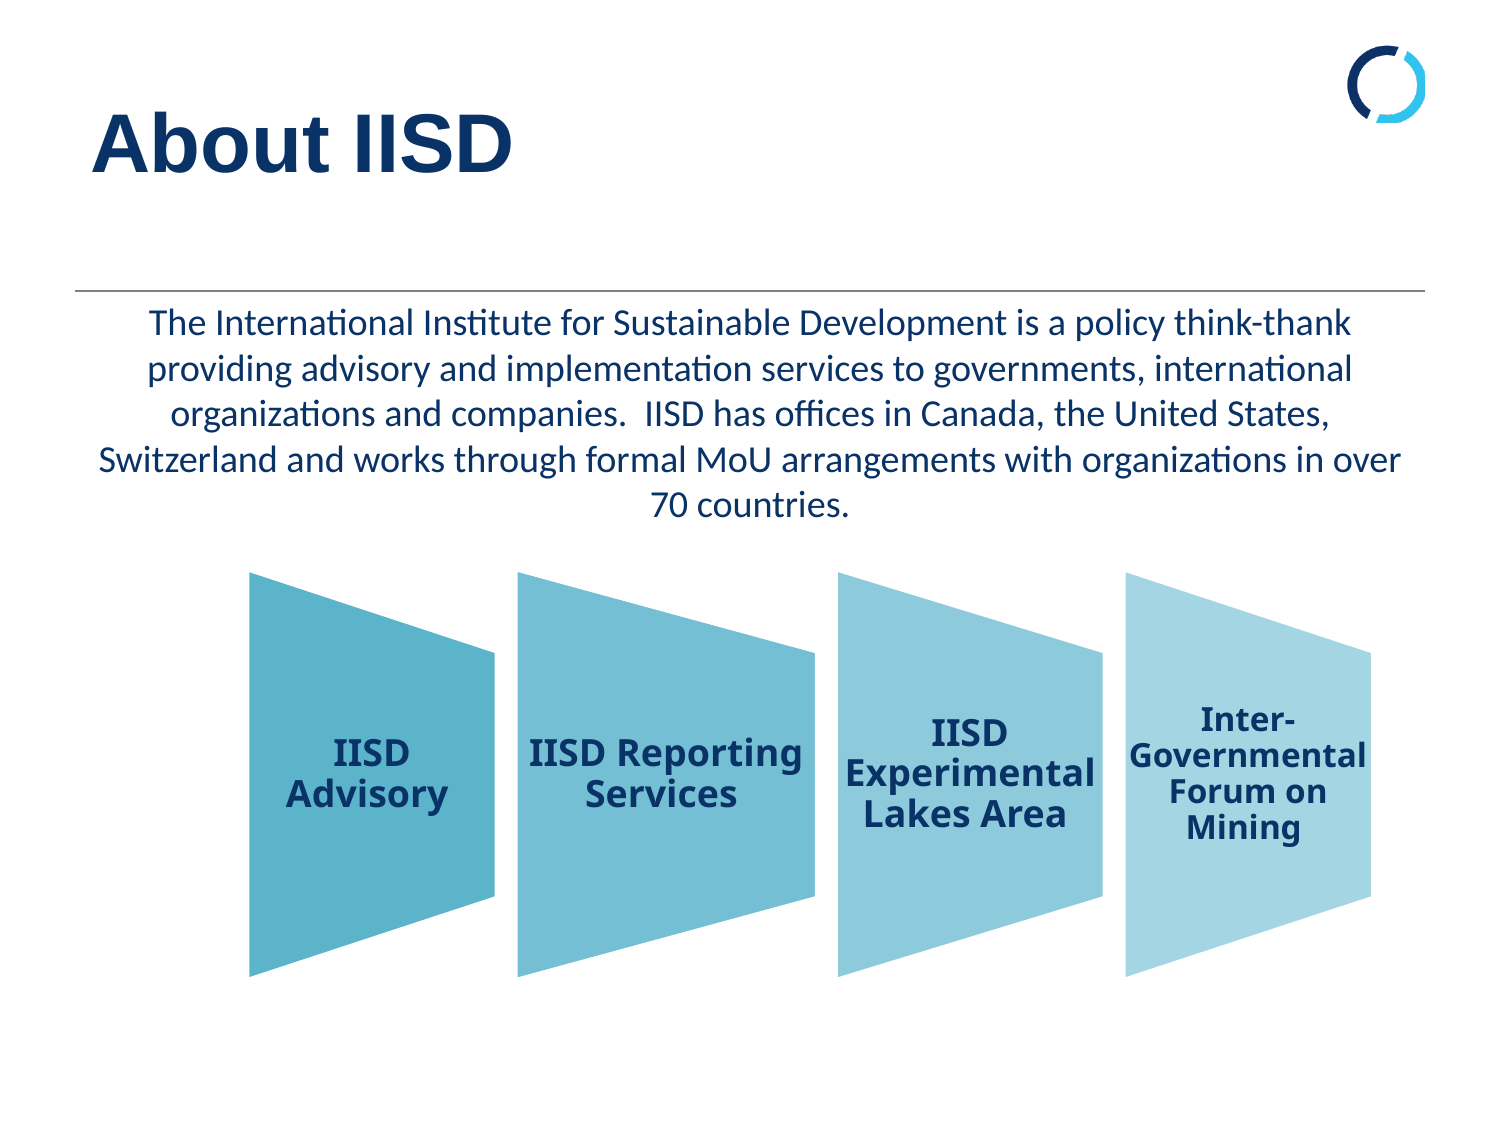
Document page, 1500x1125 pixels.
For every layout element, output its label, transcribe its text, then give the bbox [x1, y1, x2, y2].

title About IISD [75, 45, 890, 233]
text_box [246, 568, 1374, 981]
subtitle The International Institute for Sustainable Development is a policy think-thank providing advisory and implementation services to governments, international organizations and companies. IISD has offices in Canada, the United States, Switzerland and works through formal MoU arrangements with organizations in over 70 countries. [75, 290, 1425, 535]
